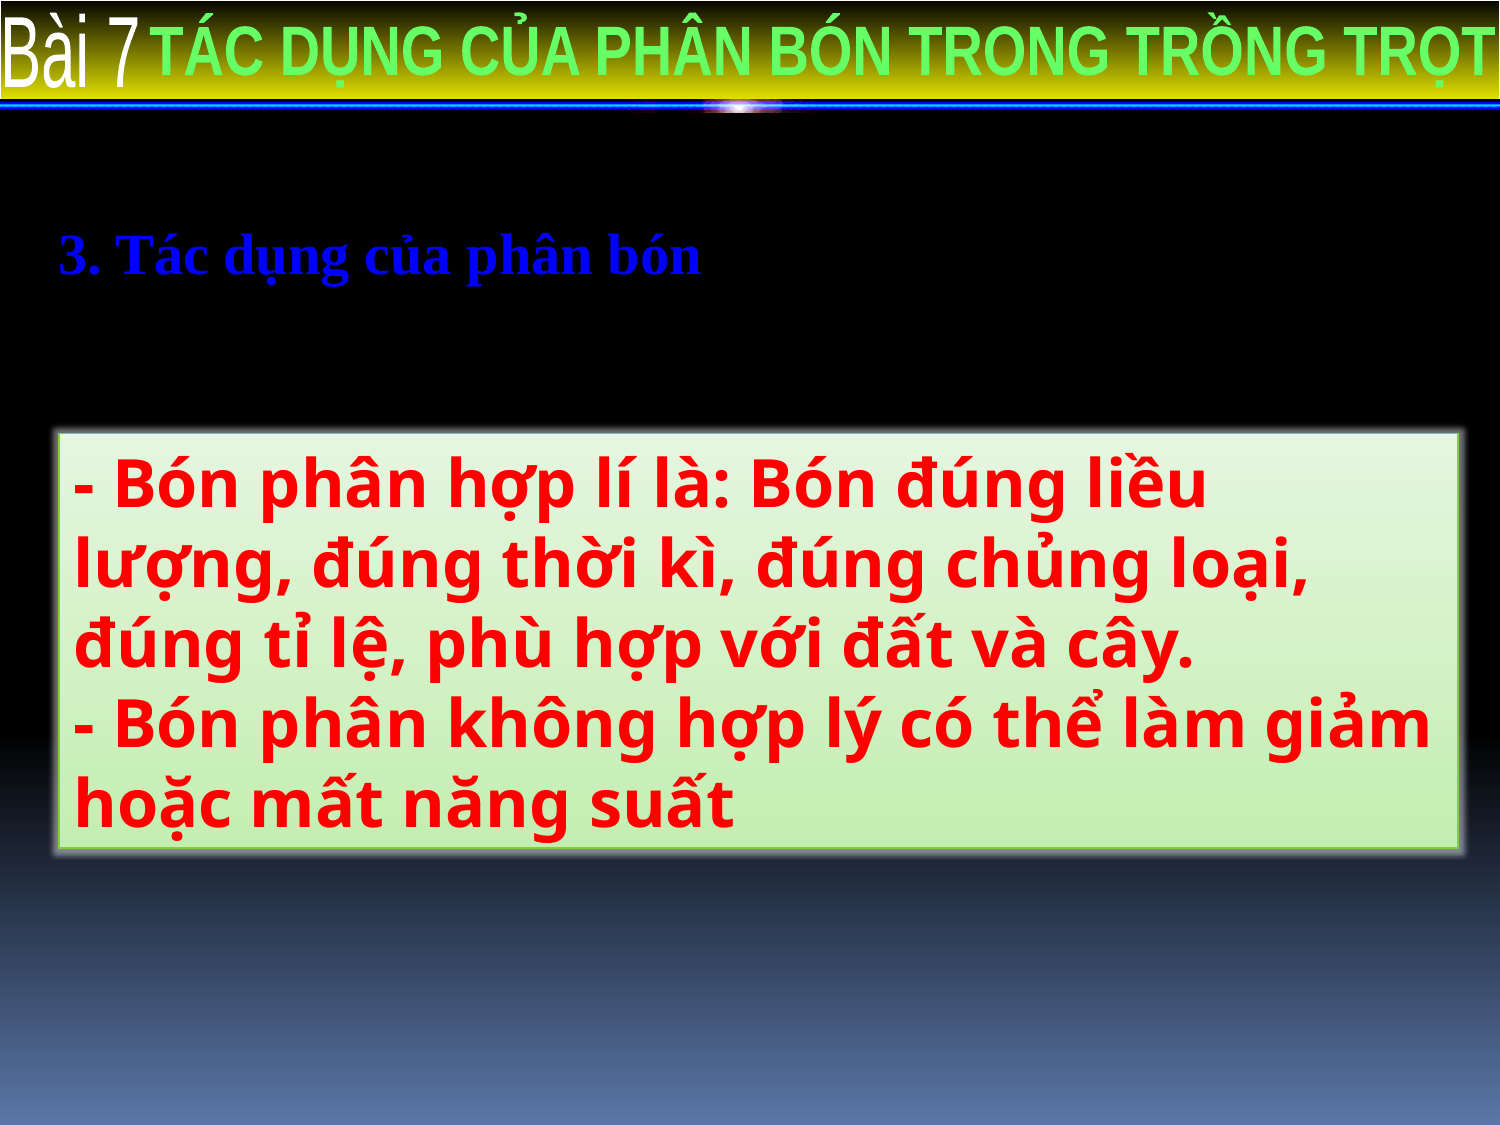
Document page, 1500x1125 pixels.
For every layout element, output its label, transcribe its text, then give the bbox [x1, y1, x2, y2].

text_box 3. Tác dụng của phân bón [0, 207, 1275, 295]
text_box [0, 0, 1500, 94]
text_box - Bón phân hợp lí là: Bón đúng liều lượng, đúng thời kì, đúng chủng loại, đúng tỉ lệ, phù hợp với đất và cây. - Bón phân không hợp lý có thể làm giảm hoặc mất năng suất [58, 433, 1459, 849]
picture [0, 99, 1500, 113]
